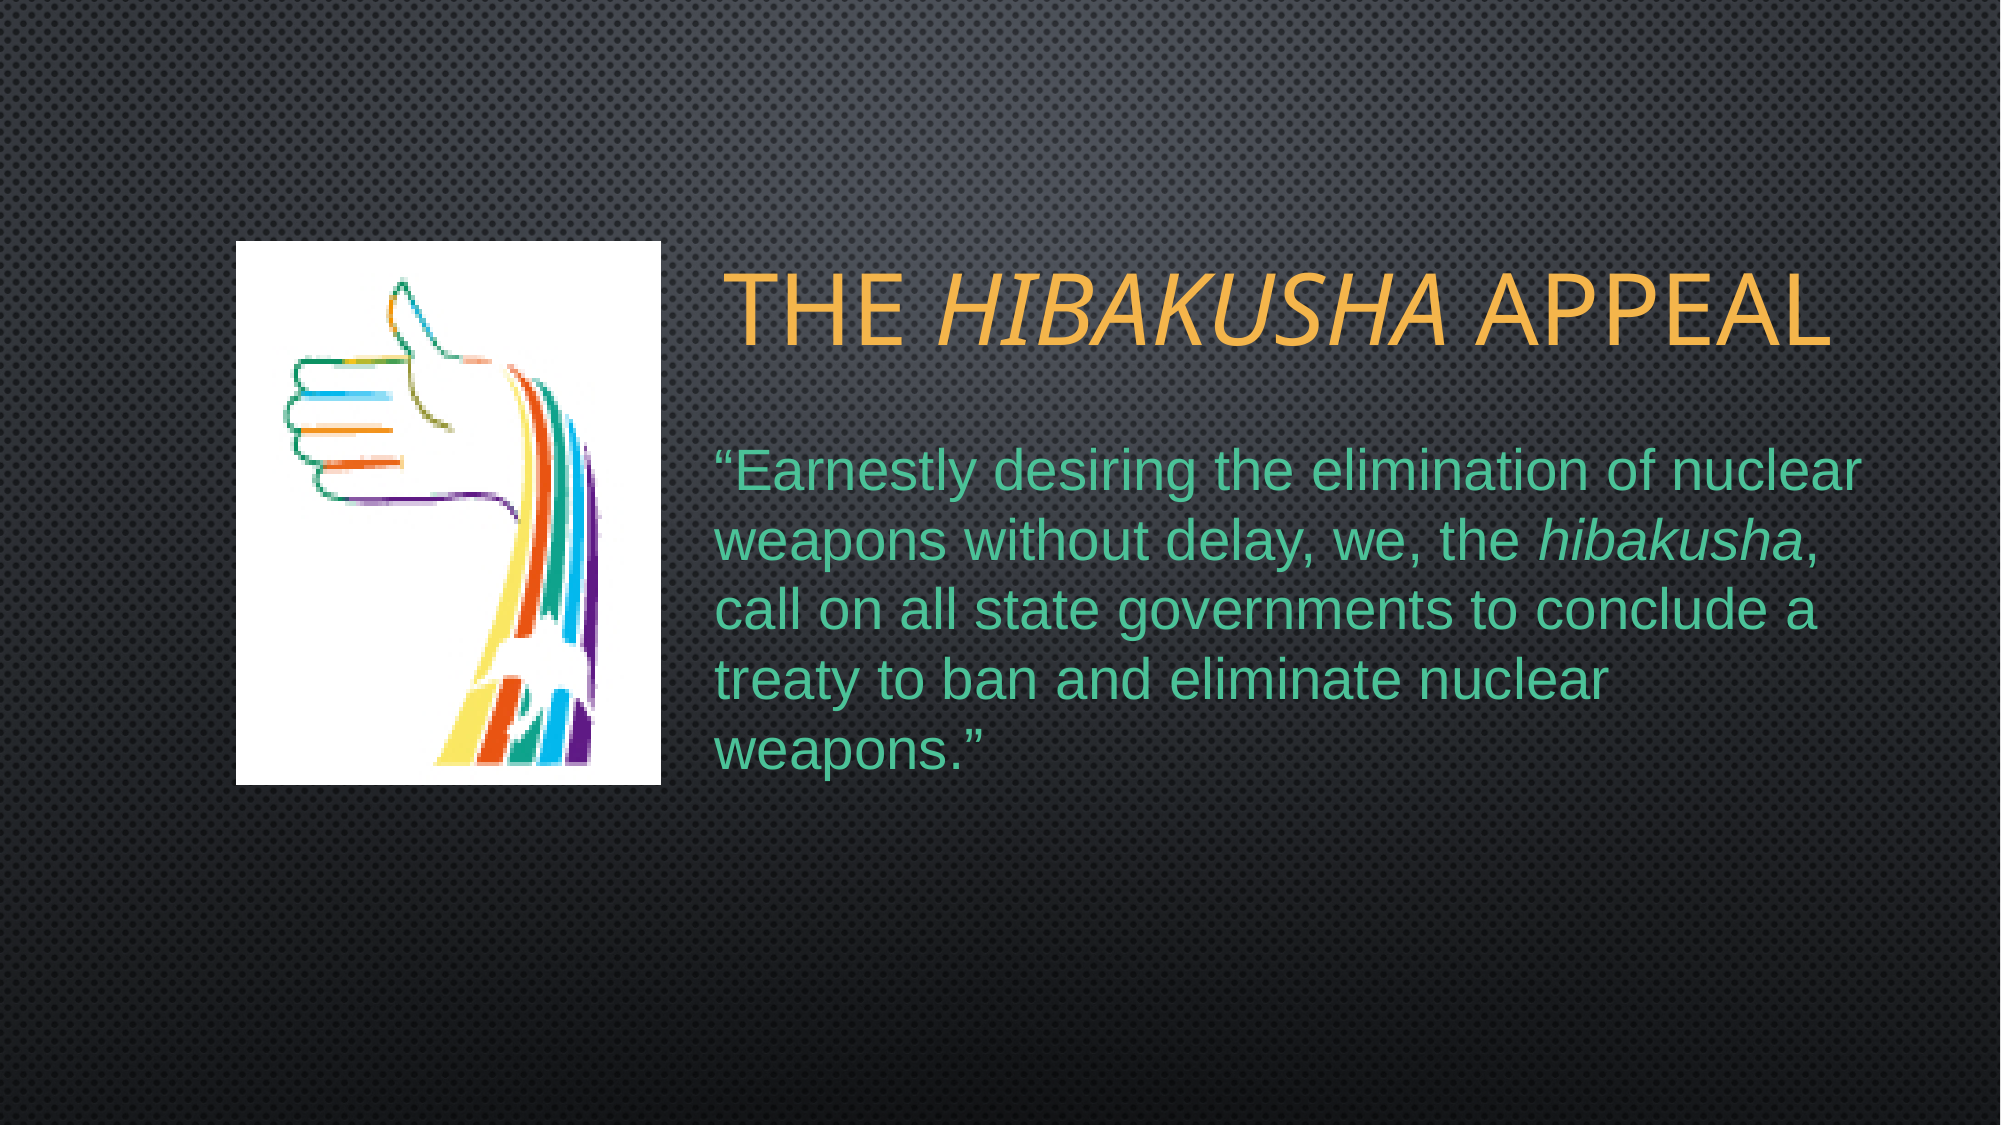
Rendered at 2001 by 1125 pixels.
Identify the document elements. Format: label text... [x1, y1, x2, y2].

picture [236, 240, 661, 785]
list “Earnestly desiring the elimination of nuclear weapons without delay, we, the hibakusha, call on all state governments to conclude a treaty to ban and eliminate nuclear weapons.” [699, 305, 1897, 978]
title The HIBAKUSHA APPEAL [699, 149, 1857, 305]
